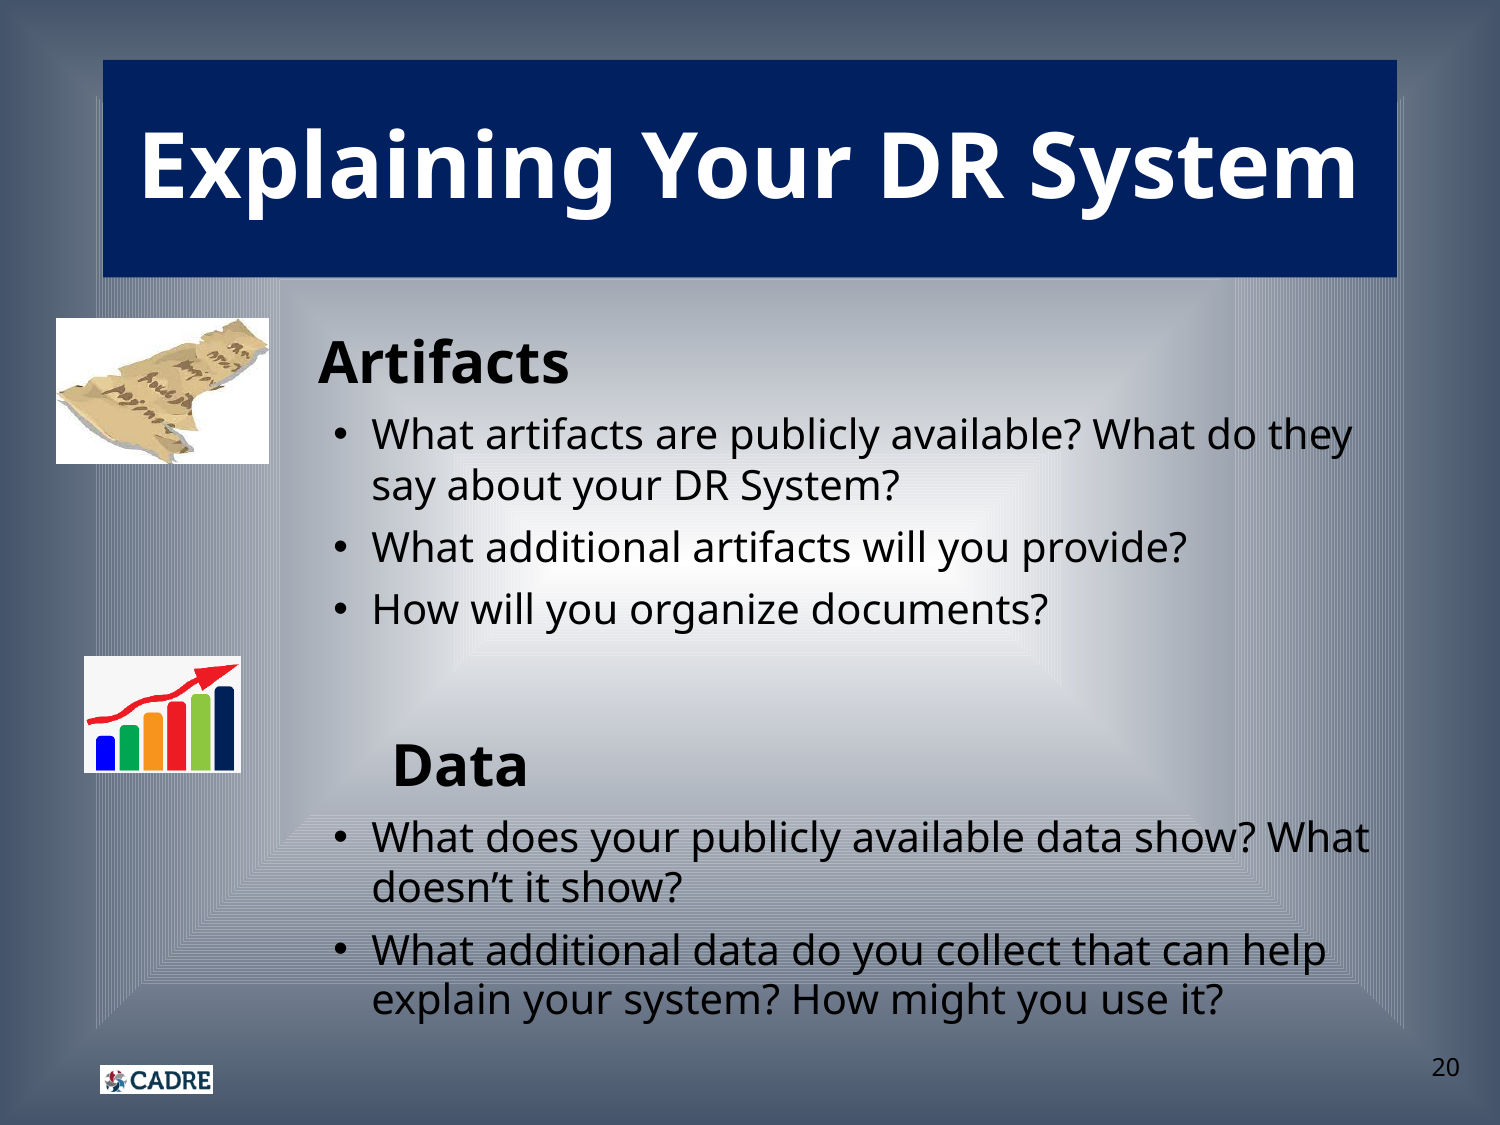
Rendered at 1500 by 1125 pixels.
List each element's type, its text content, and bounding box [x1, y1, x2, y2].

text_box Artifacts What artifacts are publicly available? What do they say about your DR System? What additional artifacts will you provide? How will you organize documents? Data What does your publicly available data show? What doesn’t it show? What additional data do you collect that can help explain your system? How might you use it? [56, 318, 1429, 1125]
picture [84, 656, 241, 773]
text_box 20 [1429, 1044, 1475, 1104]
picture [56, 318, 269, 464]
title Explaining Your DR System [103, 59, 1397, 278]
